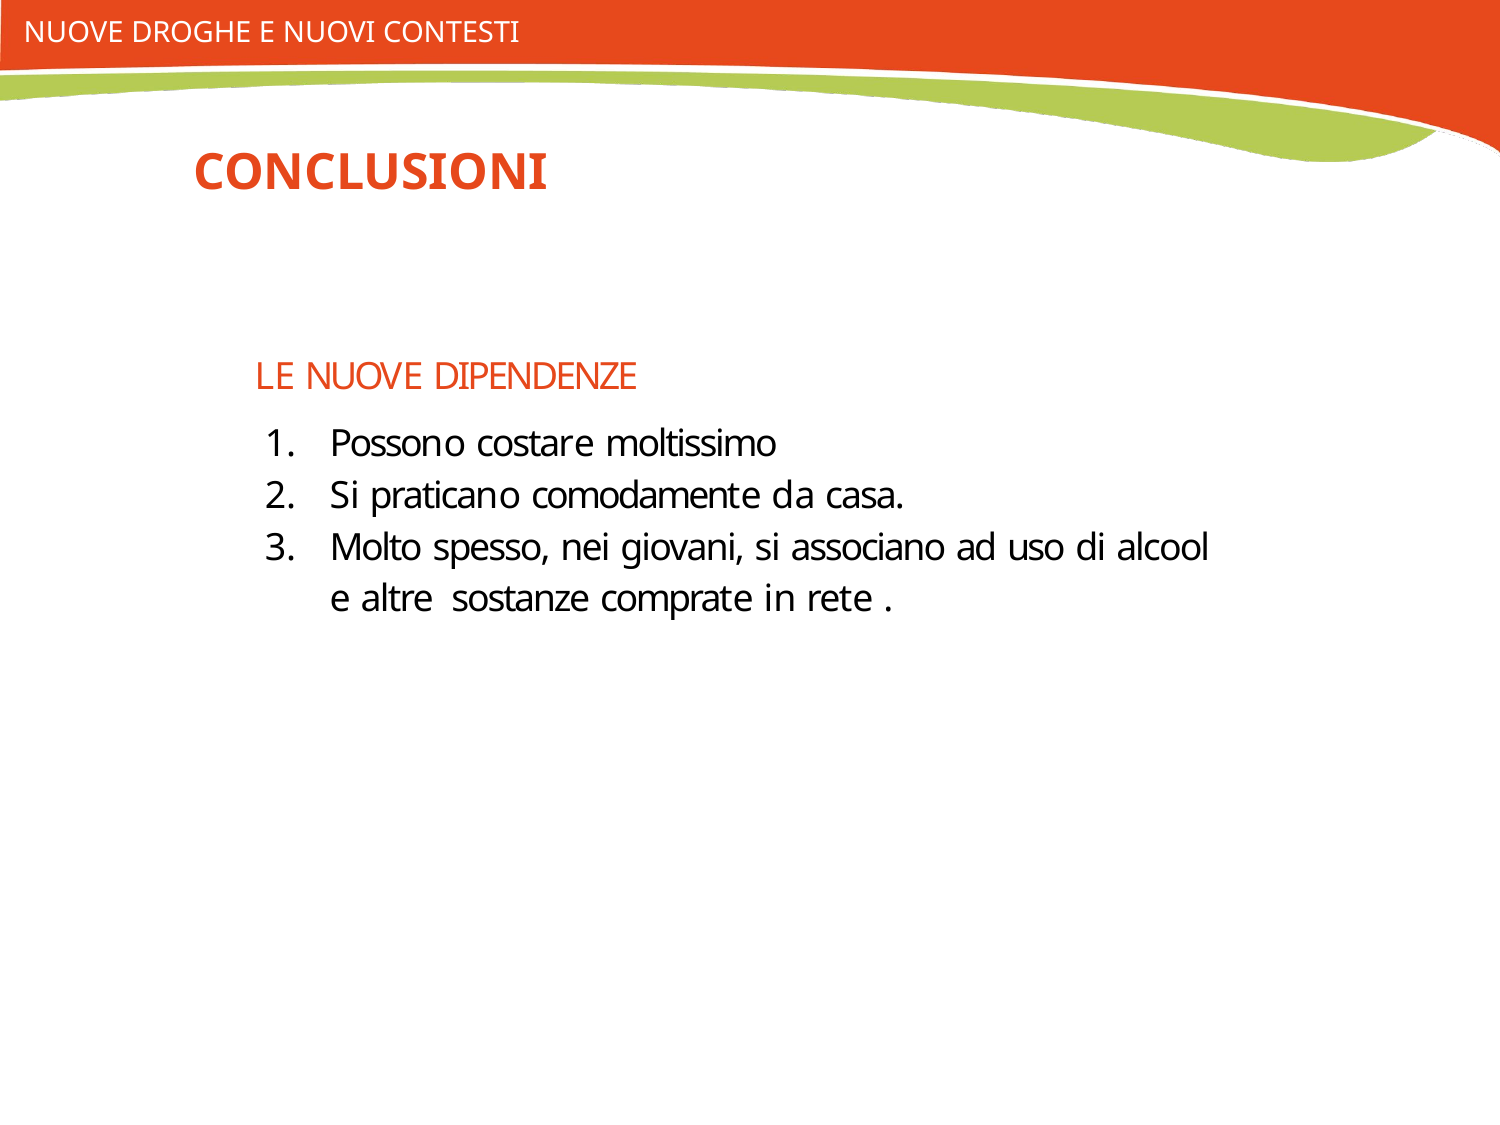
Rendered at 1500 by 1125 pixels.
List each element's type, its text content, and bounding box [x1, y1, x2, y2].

title CONCLUSIONI [191, 176, 613, 328]
text_box LE NUOVE DIPENDENZE Possono costare moltissimo Si praticano comodamente da casa. Molto spesso, nei giovani, si associano ad uso di alcool e altre sostanze comprate in rete . [252, 328, 1229, 619]
picture [0, 0, 1500, 167]
